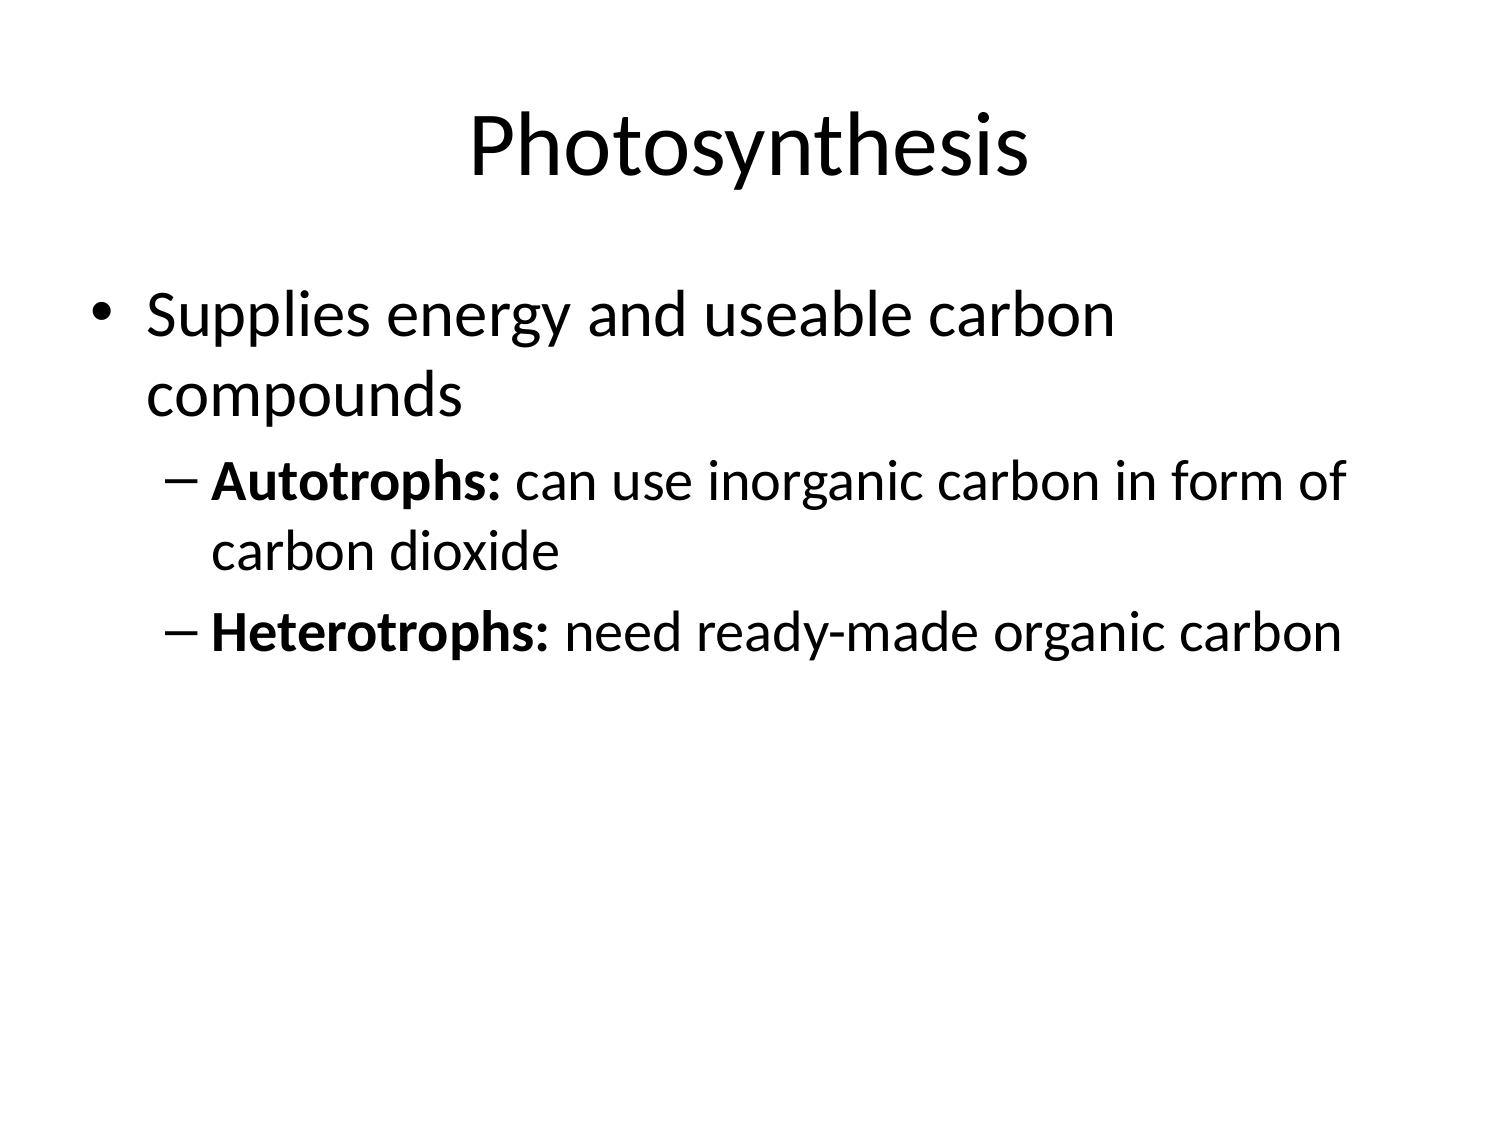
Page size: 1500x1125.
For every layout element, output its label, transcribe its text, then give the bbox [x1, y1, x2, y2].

title Photosynthesis [75, 45, 1425, 233]
list Supplies energy and useable carbon compounds Autotrophs: can use inorganic carbon in form of carbon dioxide Heterotrophs: need ready-made organic carbon [75, 262, 1425, 1005]
